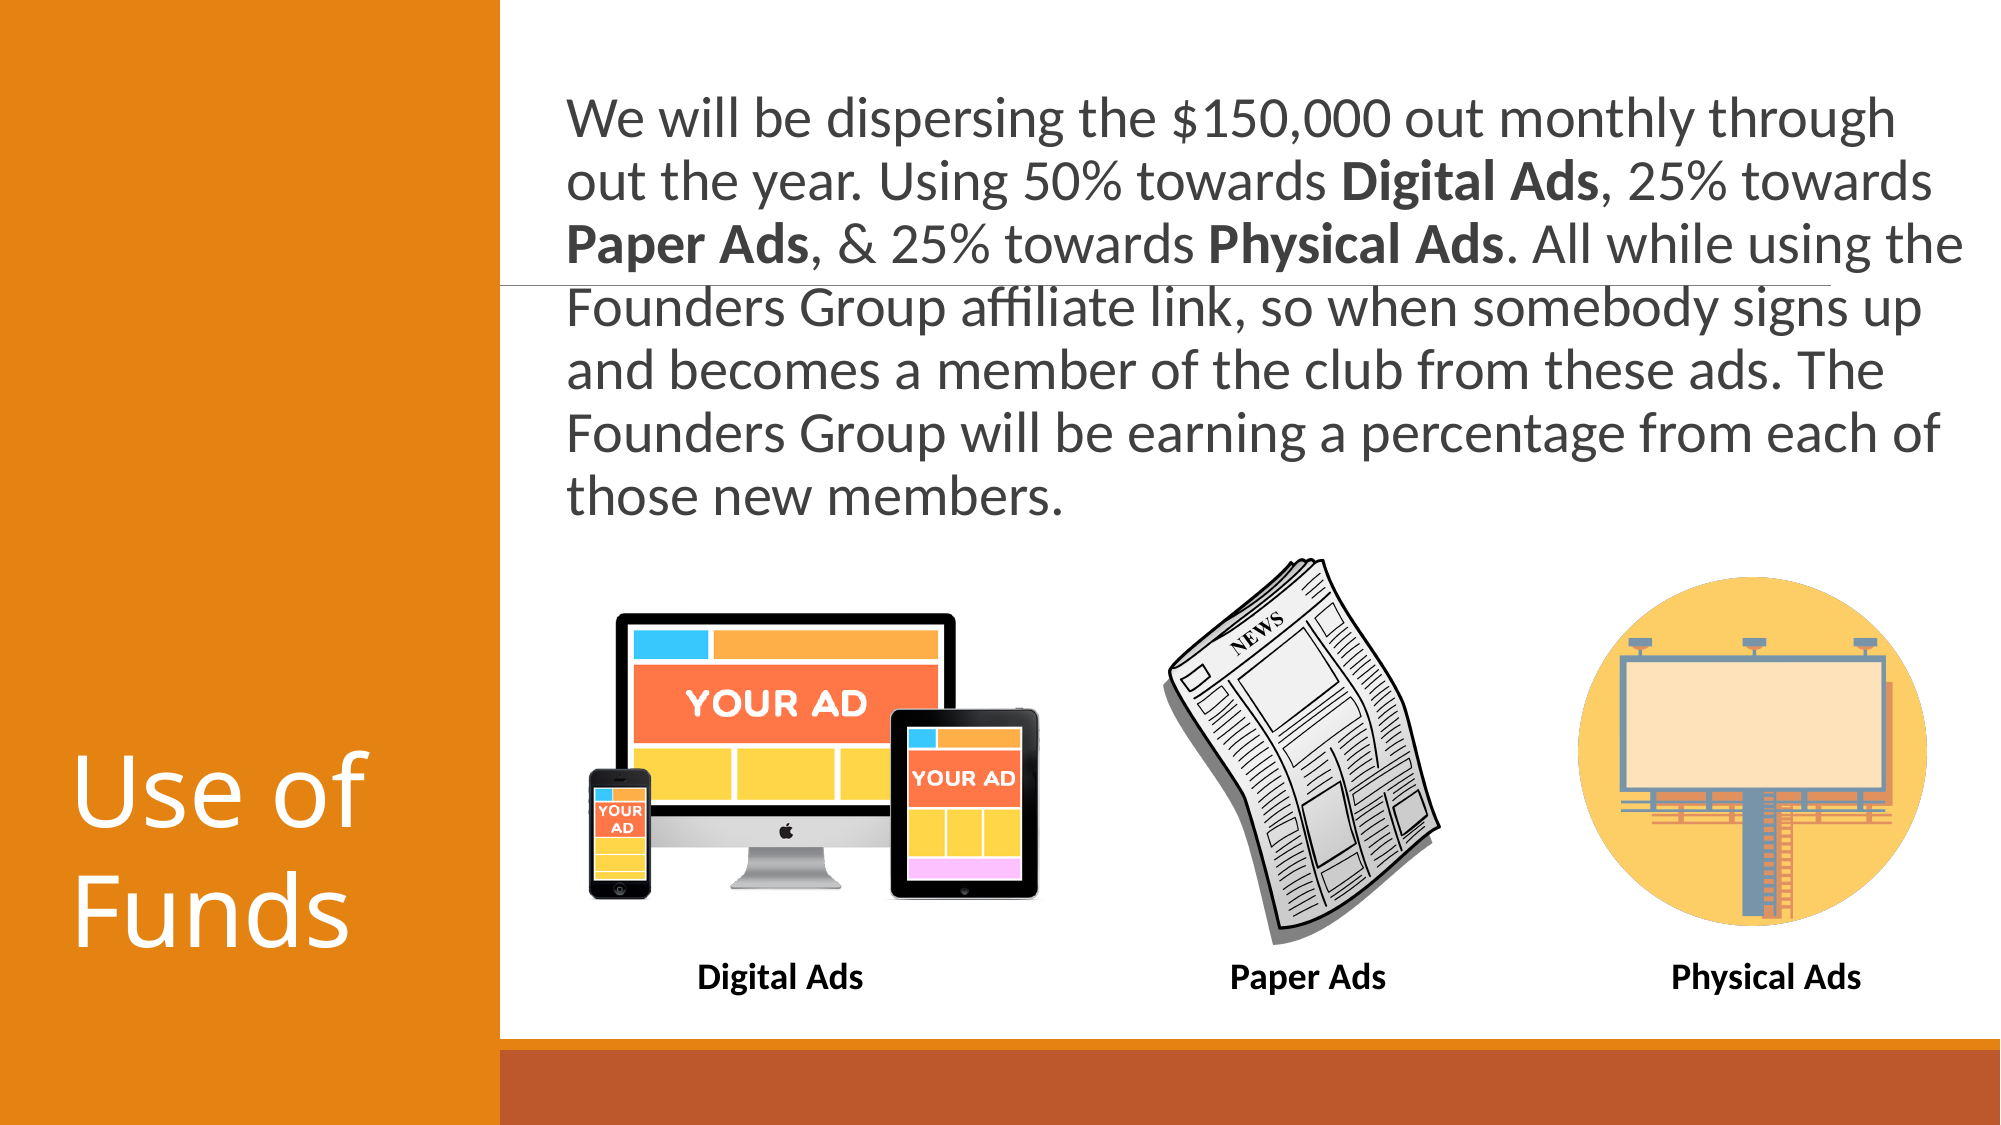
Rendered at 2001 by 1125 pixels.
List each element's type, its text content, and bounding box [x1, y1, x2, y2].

list We will be dispersing the $150,000 out monthly through out the year. Using 50% towards Digital Ads, 25% towards Paper Ads, & 25% towards Physical Ads. All while using the Founders Group affiliate link, so when somebody signs up and becomes a member of the club from these ads. The Founders Group will be earning a percentage from each of those new members. [566, 80, 1979, 860]
picture [412, 558, 1441, 946]
text_box Paper Ads [1215, 944, 1476, 1005]
picture [1578, 577, 1928, 927]
title Use of Funds [54, 143, 446, 975]
text_box Digital Ads [682, 944, 1034, 1005]
text_box Physical Ads [1656, 944, 1917, 1005]
